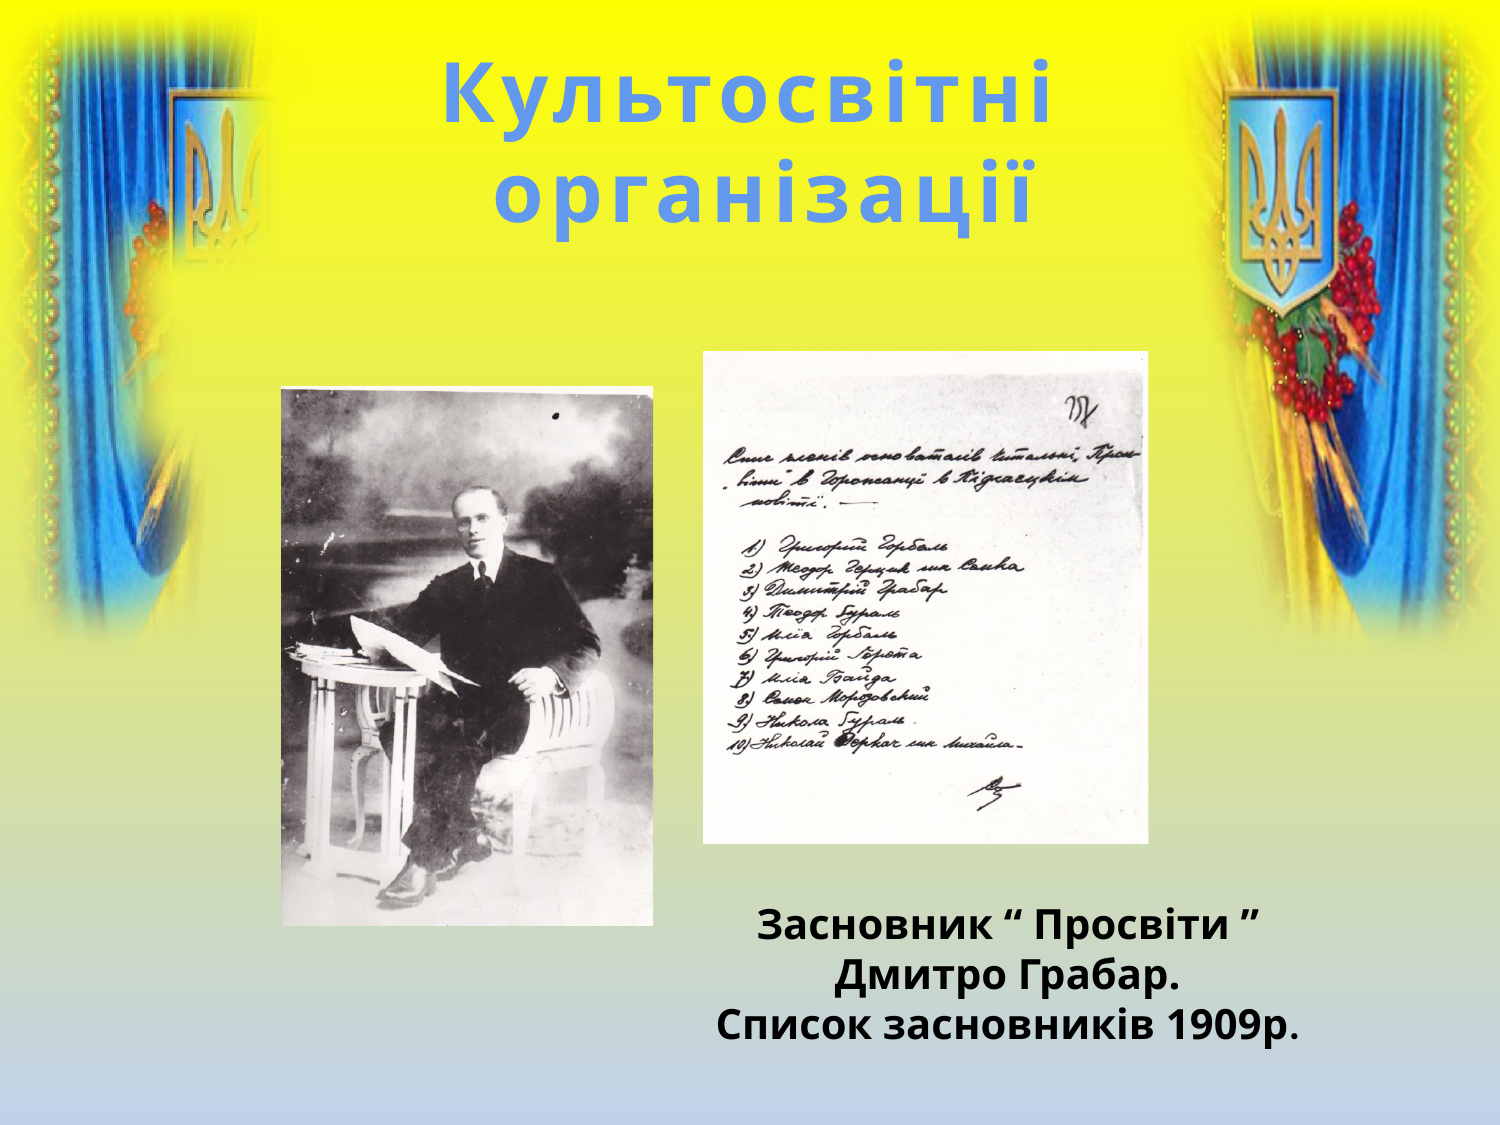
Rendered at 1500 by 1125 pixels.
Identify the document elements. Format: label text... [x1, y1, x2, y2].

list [280, 386, 654, 926]
picture [702, 0, 1500, 844]
picture [0, 0, 411, 657]
title Культосвітні організації [415, 45, 1096, 233]
text_box Засновник “ Просвіти ” Дмитро Грабар. Список засновників 1909р. [667, 890, 1348, 1056]
